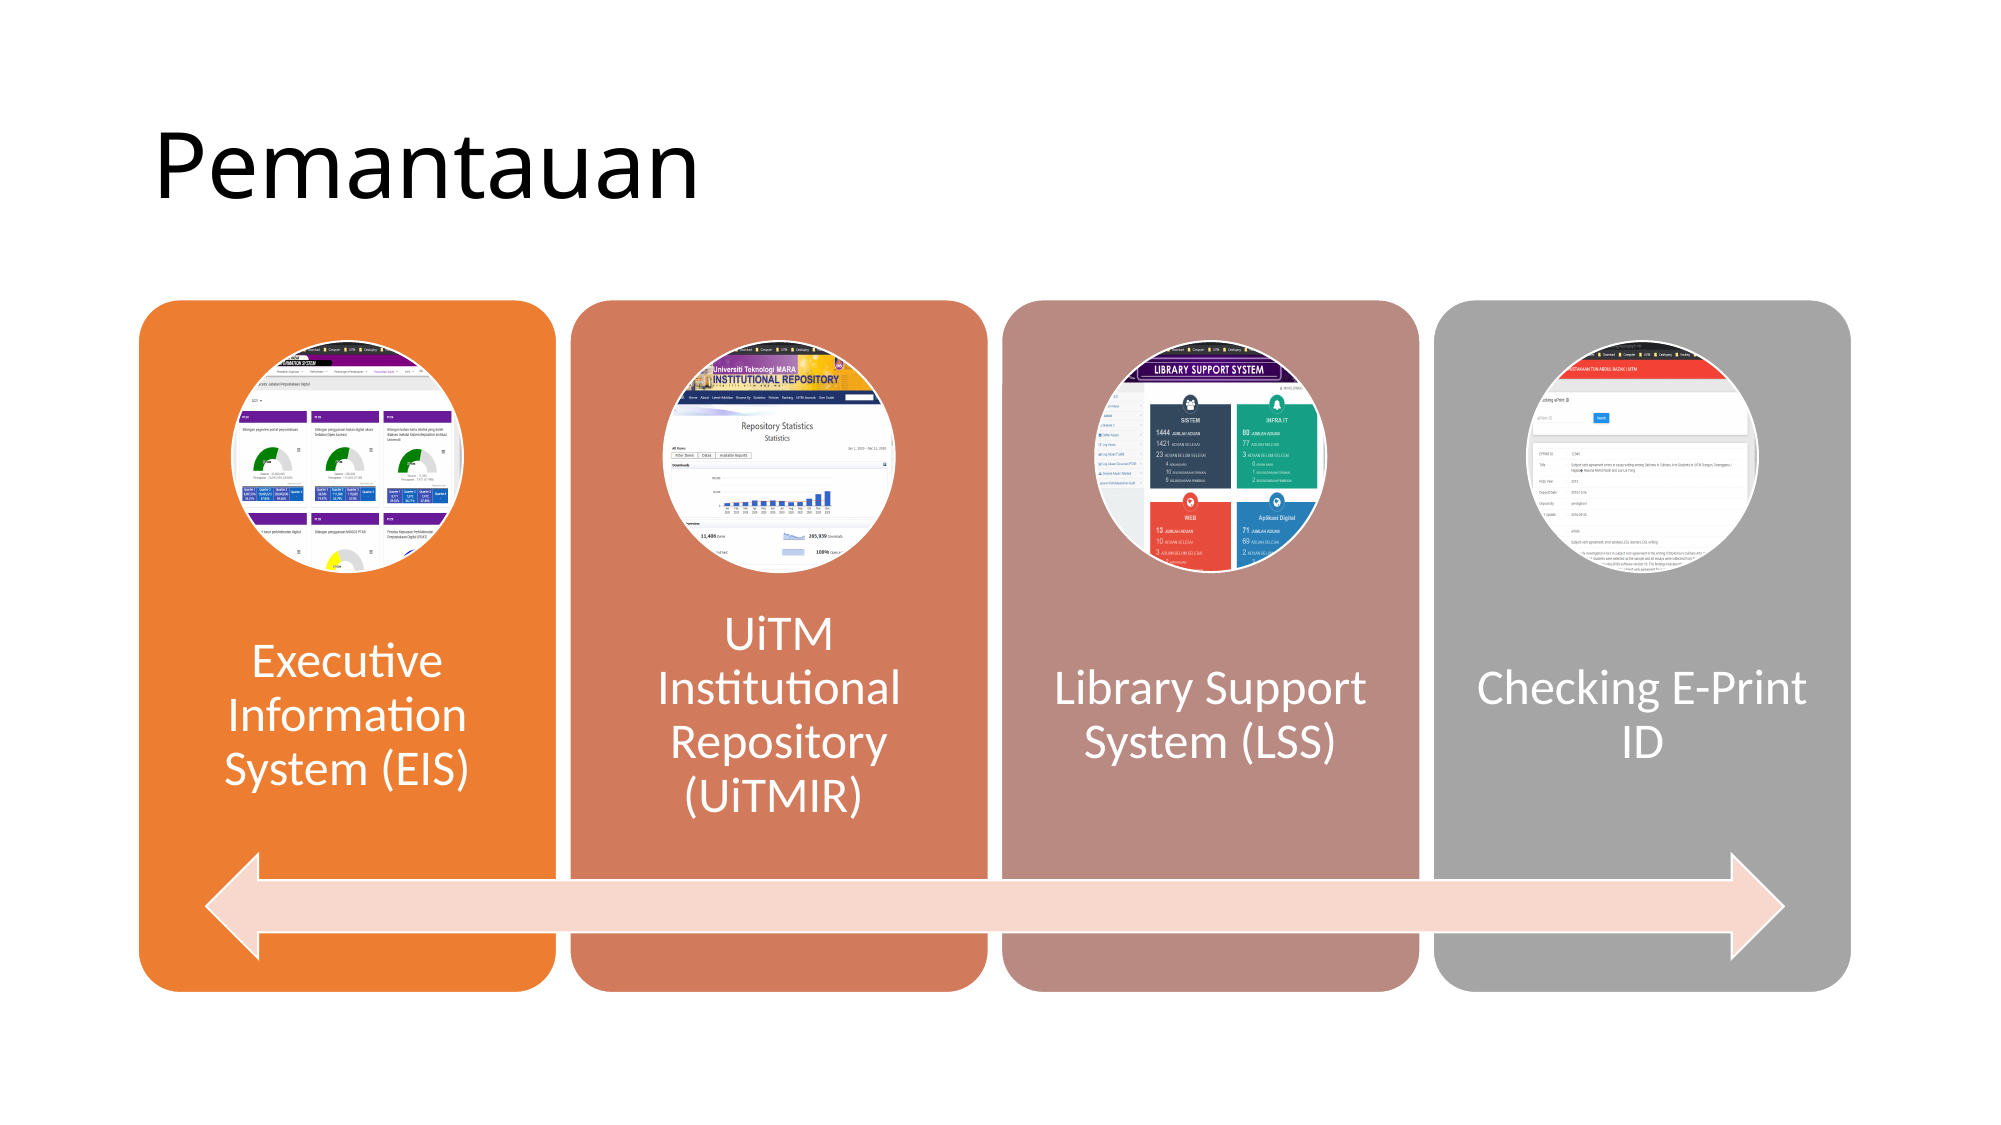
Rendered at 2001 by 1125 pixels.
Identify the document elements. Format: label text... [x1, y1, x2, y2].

title Pemantauan [137, 59, 1863, 278]
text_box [137, 299, 1853, 993]
